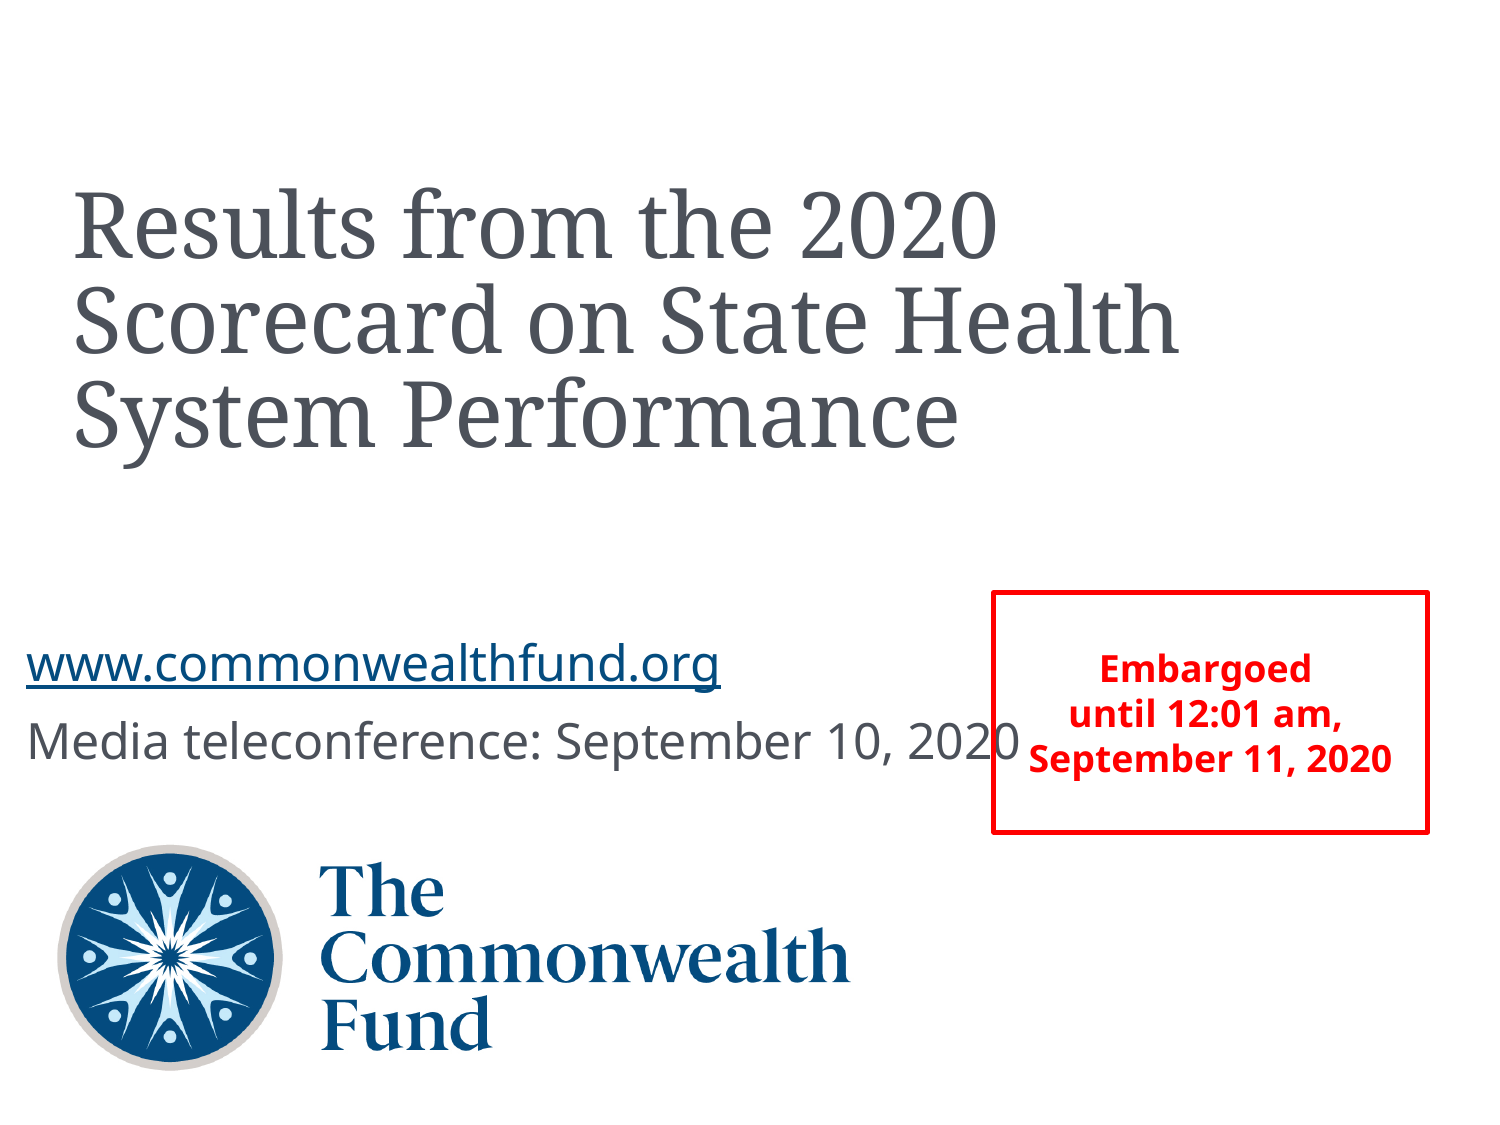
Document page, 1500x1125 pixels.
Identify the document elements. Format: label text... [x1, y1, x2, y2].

title Results from the 2020 Scorecard on State Health System Performance [72, 129, 1428, 521]
text_box Embargoed until 12:01 am, September 11, 2020 [993, 592, 1428, 833]
picture [49, 836, 858, 1079]
subtitle www.commonwealthfund.org Media teleconference: September 10, 2020 [26, 564, 1152, 837]
